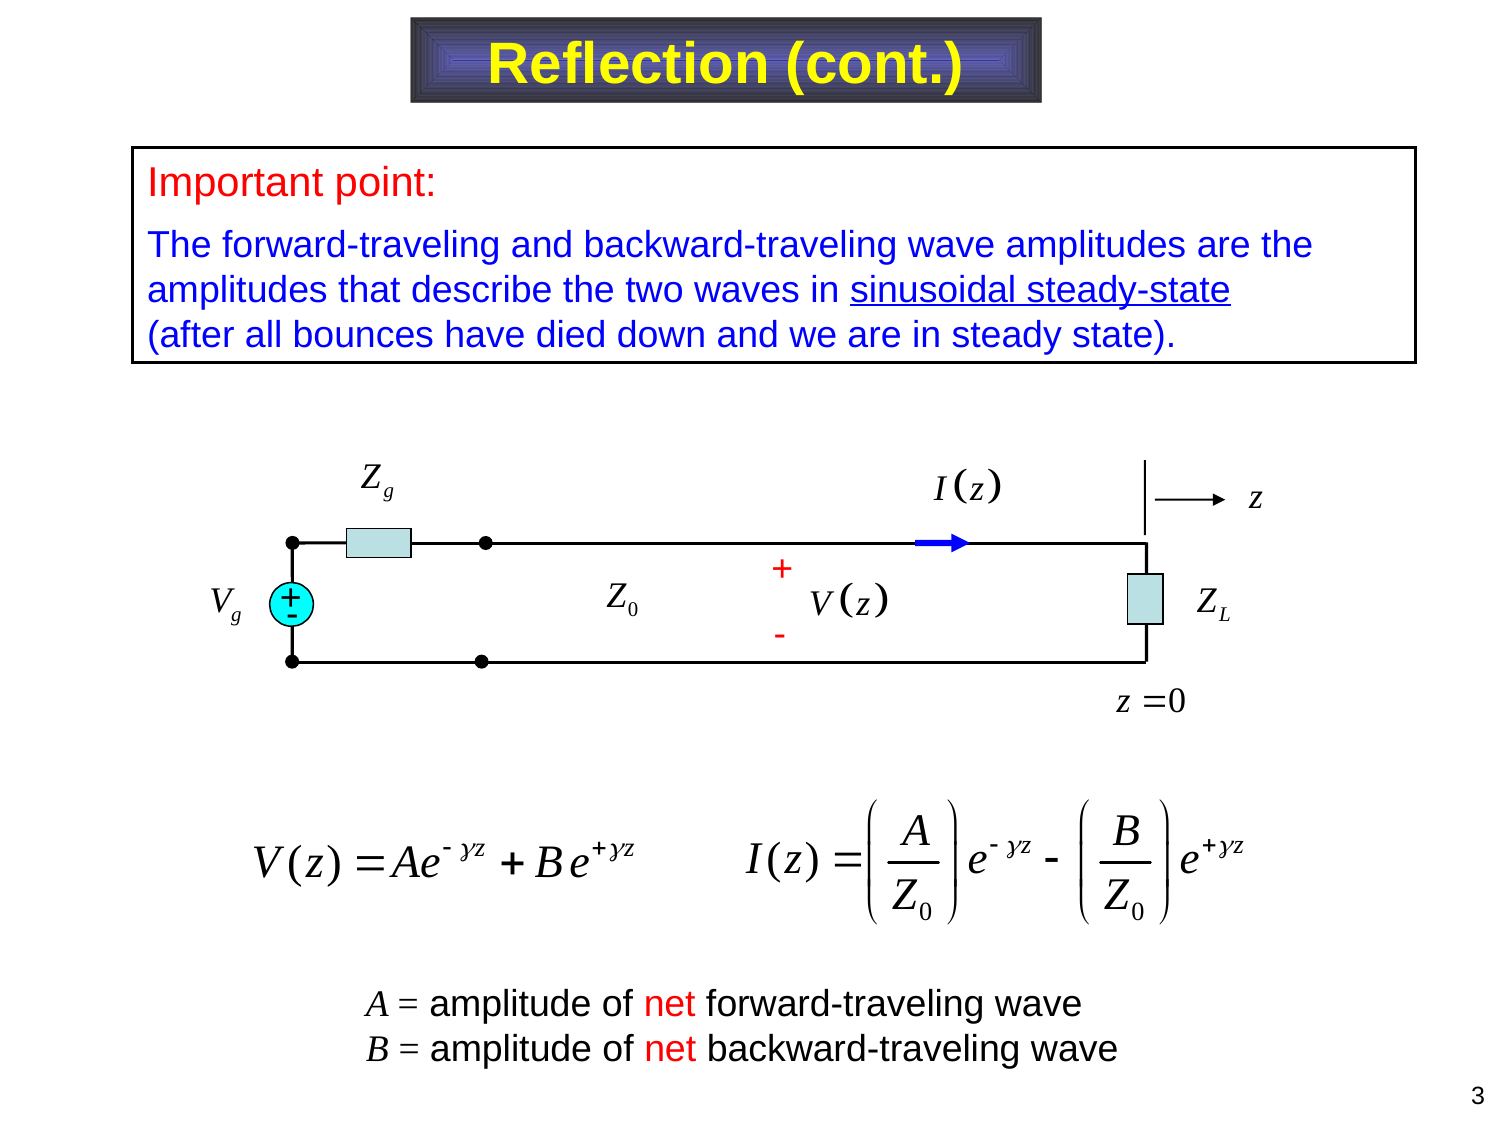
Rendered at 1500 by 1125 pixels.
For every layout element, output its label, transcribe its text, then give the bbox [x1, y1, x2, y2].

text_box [206, 451, 1273, 722]
text_box A = amplitude of net forward-traveling wave B = amplitude of net backward-traveling wave [351, 972, 1134, 1077]
slide_number 3 [1149, 1065, 1500, 1125]
text_box Reflection (cont.) [410, 17, 1042, 103]
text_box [737, 790, 1255, 935]
text_box Important point: The forward-traveling and backward-traveling wave amplitudes are the amplitudes that describe the two waves in sinusoidal steady-state (after all bounces have died down and we are in steady state). [132, 147, 1416, 363]
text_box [248, 827, 644, 898]
